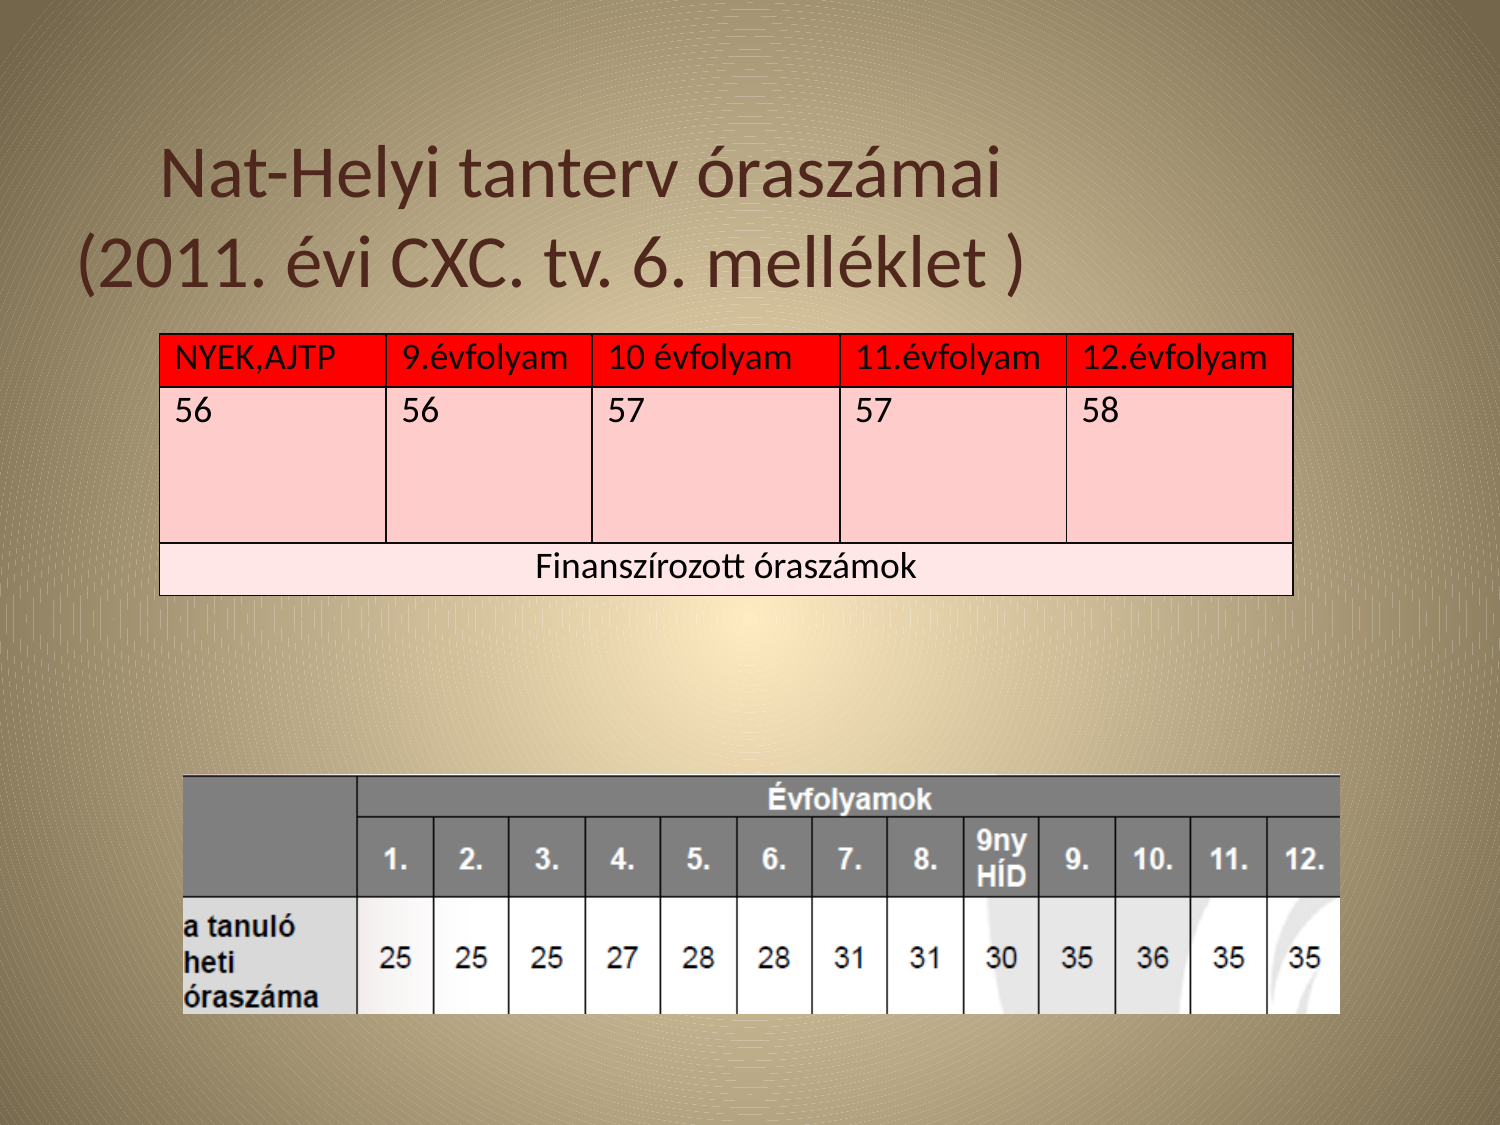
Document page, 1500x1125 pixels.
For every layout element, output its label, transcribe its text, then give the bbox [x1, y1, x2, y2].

table_cell 56 [160, 388, 385, 542]
table_cell 57 [841, 388, 1066, 542]
table_header NYEK,AJTP [160, 335, 385, 386]
table_header 12.évfolyam [1067, 335, 1292, 386]
title Nat-Helyi tanterv óraszámai (2011. évi CXC. tv. 6. melléklet ) [75, 115, 1425, 303]
table_cell Finanszírozott óraszámok [160, 544, 1292, 595]
table_header 11.évfolyam [841, 335, 1066, 386]
table_cell 57 [593, 388, 839, 542]
table_header 10 évfolyam [593, 335, 839, 386]
table_cell 58 [1067, 388, 1292, 542]
table_header 9.évfolyam [387, 335, 591, 386]
table_cell 56 [387, 388, 591, 542]
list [182, 774, 1340, 1015]
